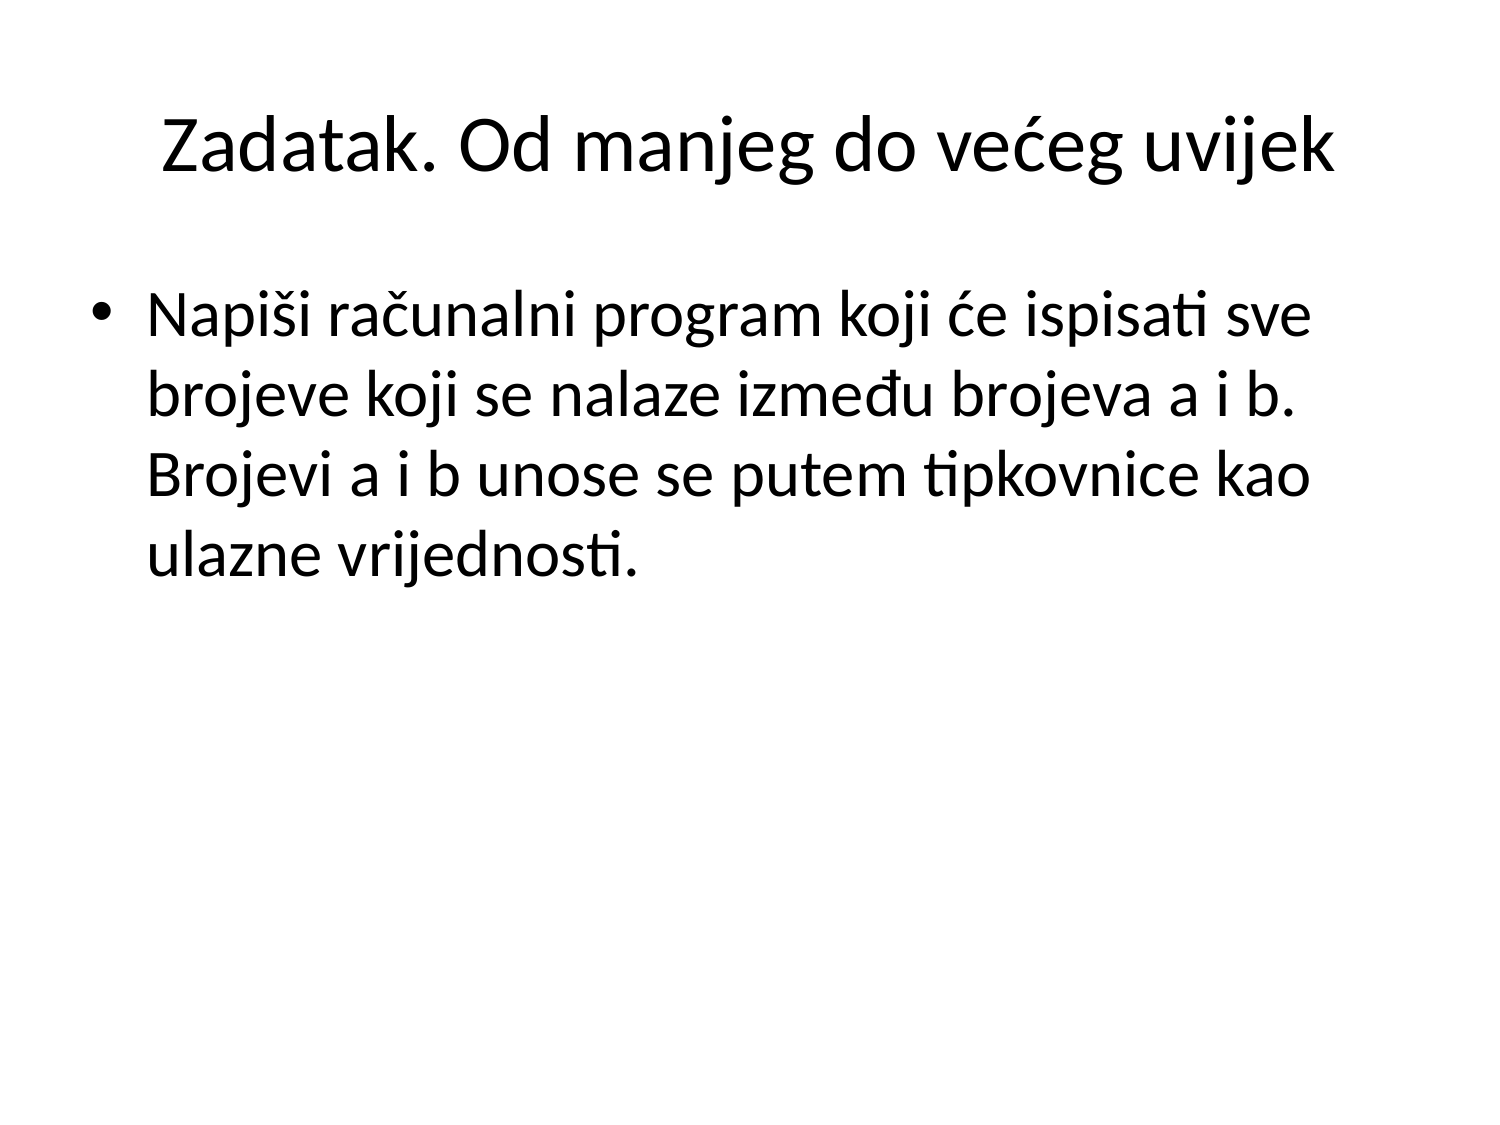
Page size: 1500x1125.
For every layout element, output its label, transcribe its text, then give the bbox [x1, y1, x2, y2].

list Napiši računalni program koji će ispisati sve brojeve koji se nalaze između brojeva a i b. Brojevi a i b unose se putem tipkovnice kao ulazne vrijednosti. [75, 262, 1425, 1005]
title Zadatak. Od manjeg do većeg uvijek [75, 45, 1425, 233]
